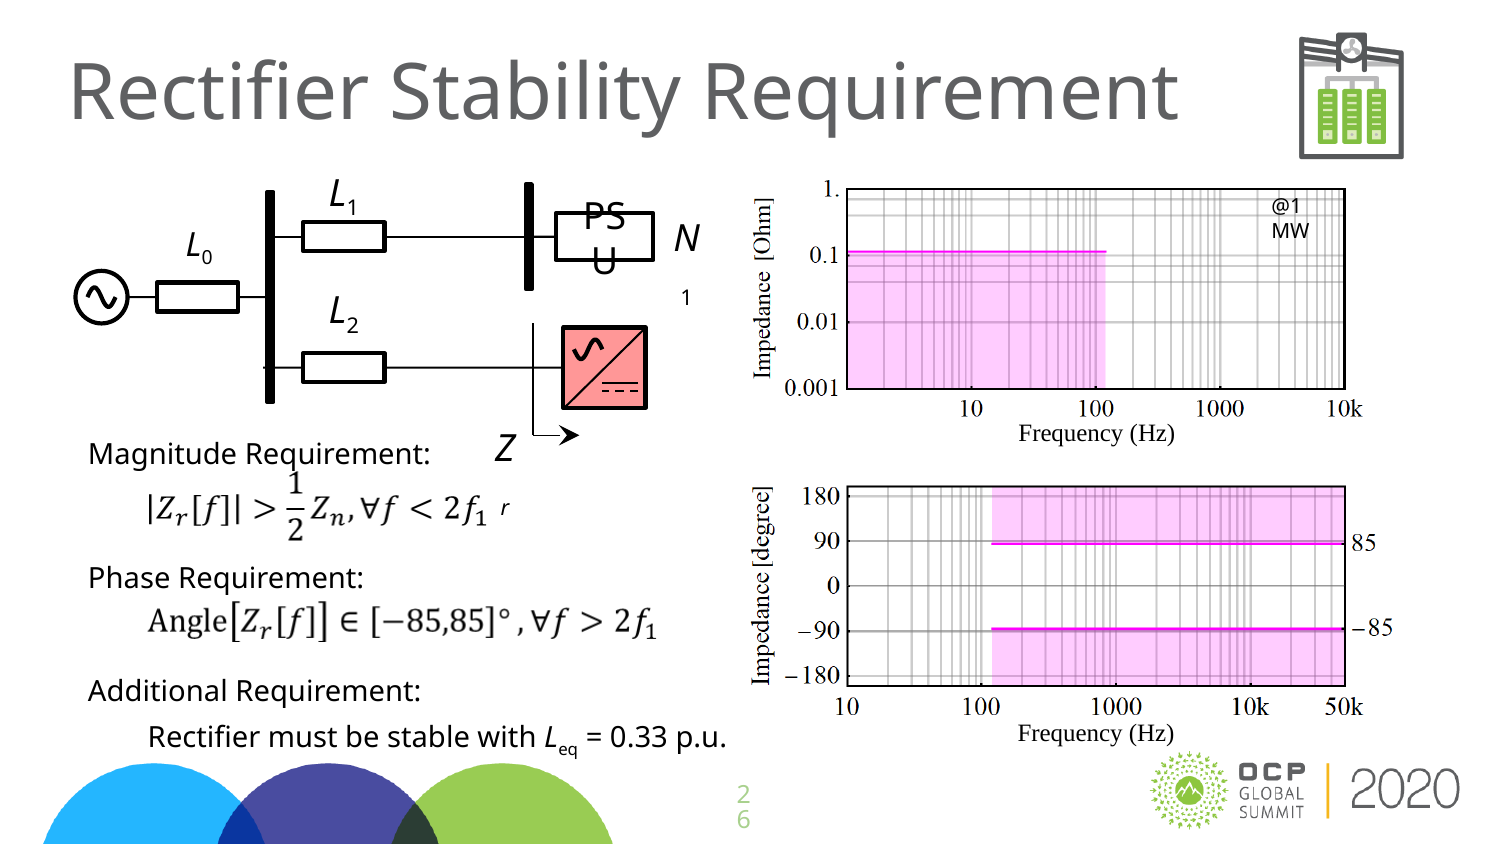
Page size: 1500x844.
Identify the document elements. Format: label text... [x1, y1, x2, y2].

text_box [296, 242, 303, 252]
title Rectifier Stability Requirement [61, 44, 1268, 144]
text_box [525, 184, 532, 235]
text_box [303, 353, 385, 367]
text_box [303, 377, 385, 383]
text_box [72, 533, 751, 643]
text_box [525, 244, 532, 290]
text_box N1 [653, 206, 720, 267]
text_box L0 [170, 215, 228, 271]
text_box [156, 282, 239, 296]
text_box [267, 375, 274, 402]
text_box [303, 222, 385, 252]
picture [0, 0, 1500, 844]
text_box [584, 327, 647, 409]
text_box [72, 646, 751, 755]
text_box [156, 306, 239, 312]
text_box L2 [313, 279, 375, 340]
text_box PSU [555, 213, 653, 261]
text_box L1 [312, 161, 375, 222]
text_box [746, 177, 1364, 455]
text_box [296, 222, 303, 236]
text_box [753, 474, 1395, 755]
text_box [475, 323, 580, 477]
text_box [72, 410, 751, 533]
text_box [263, 353, 271, 383]
text_box [75, 270, 128, 324]
text_box [87, 287, 116, 307]
text_box [267, 192, 274, 366]
